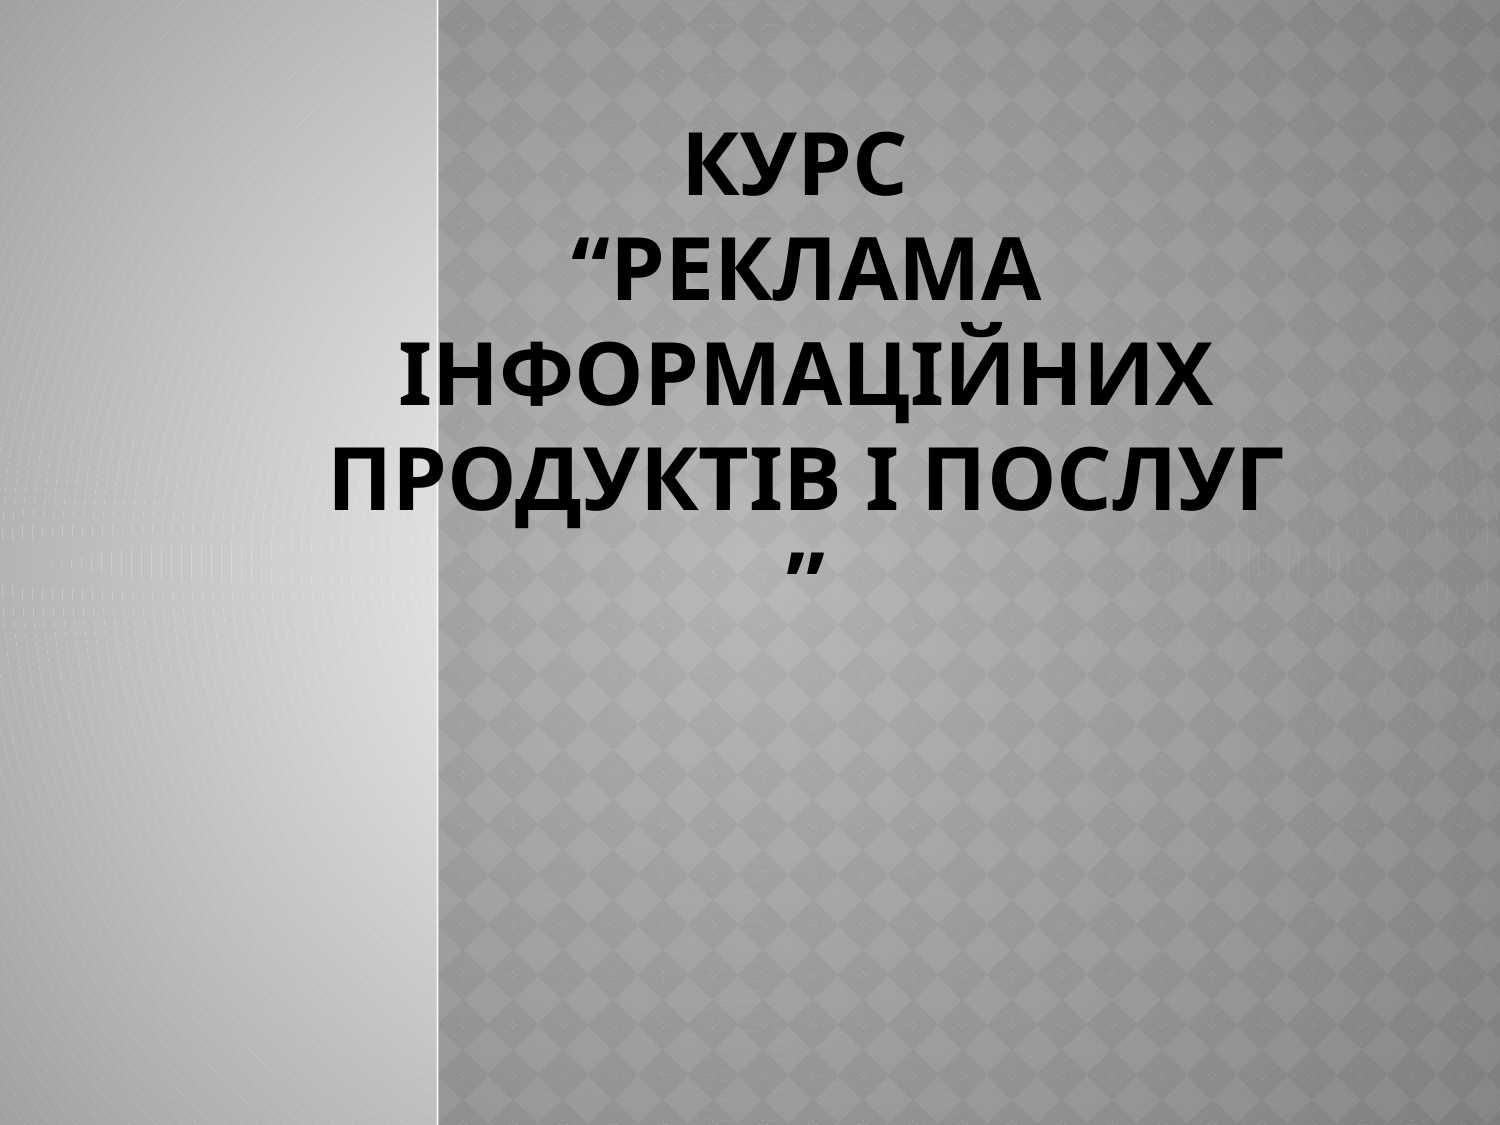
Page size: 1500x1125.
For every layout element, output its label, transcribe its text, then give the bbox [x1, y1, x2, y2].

title КУРС “РЕКЛАМА ІНФОРМАЦІЙНИХ ПРОДУКТІВ І ПОСЛУГ ” [222, 87, 1390, 633]
